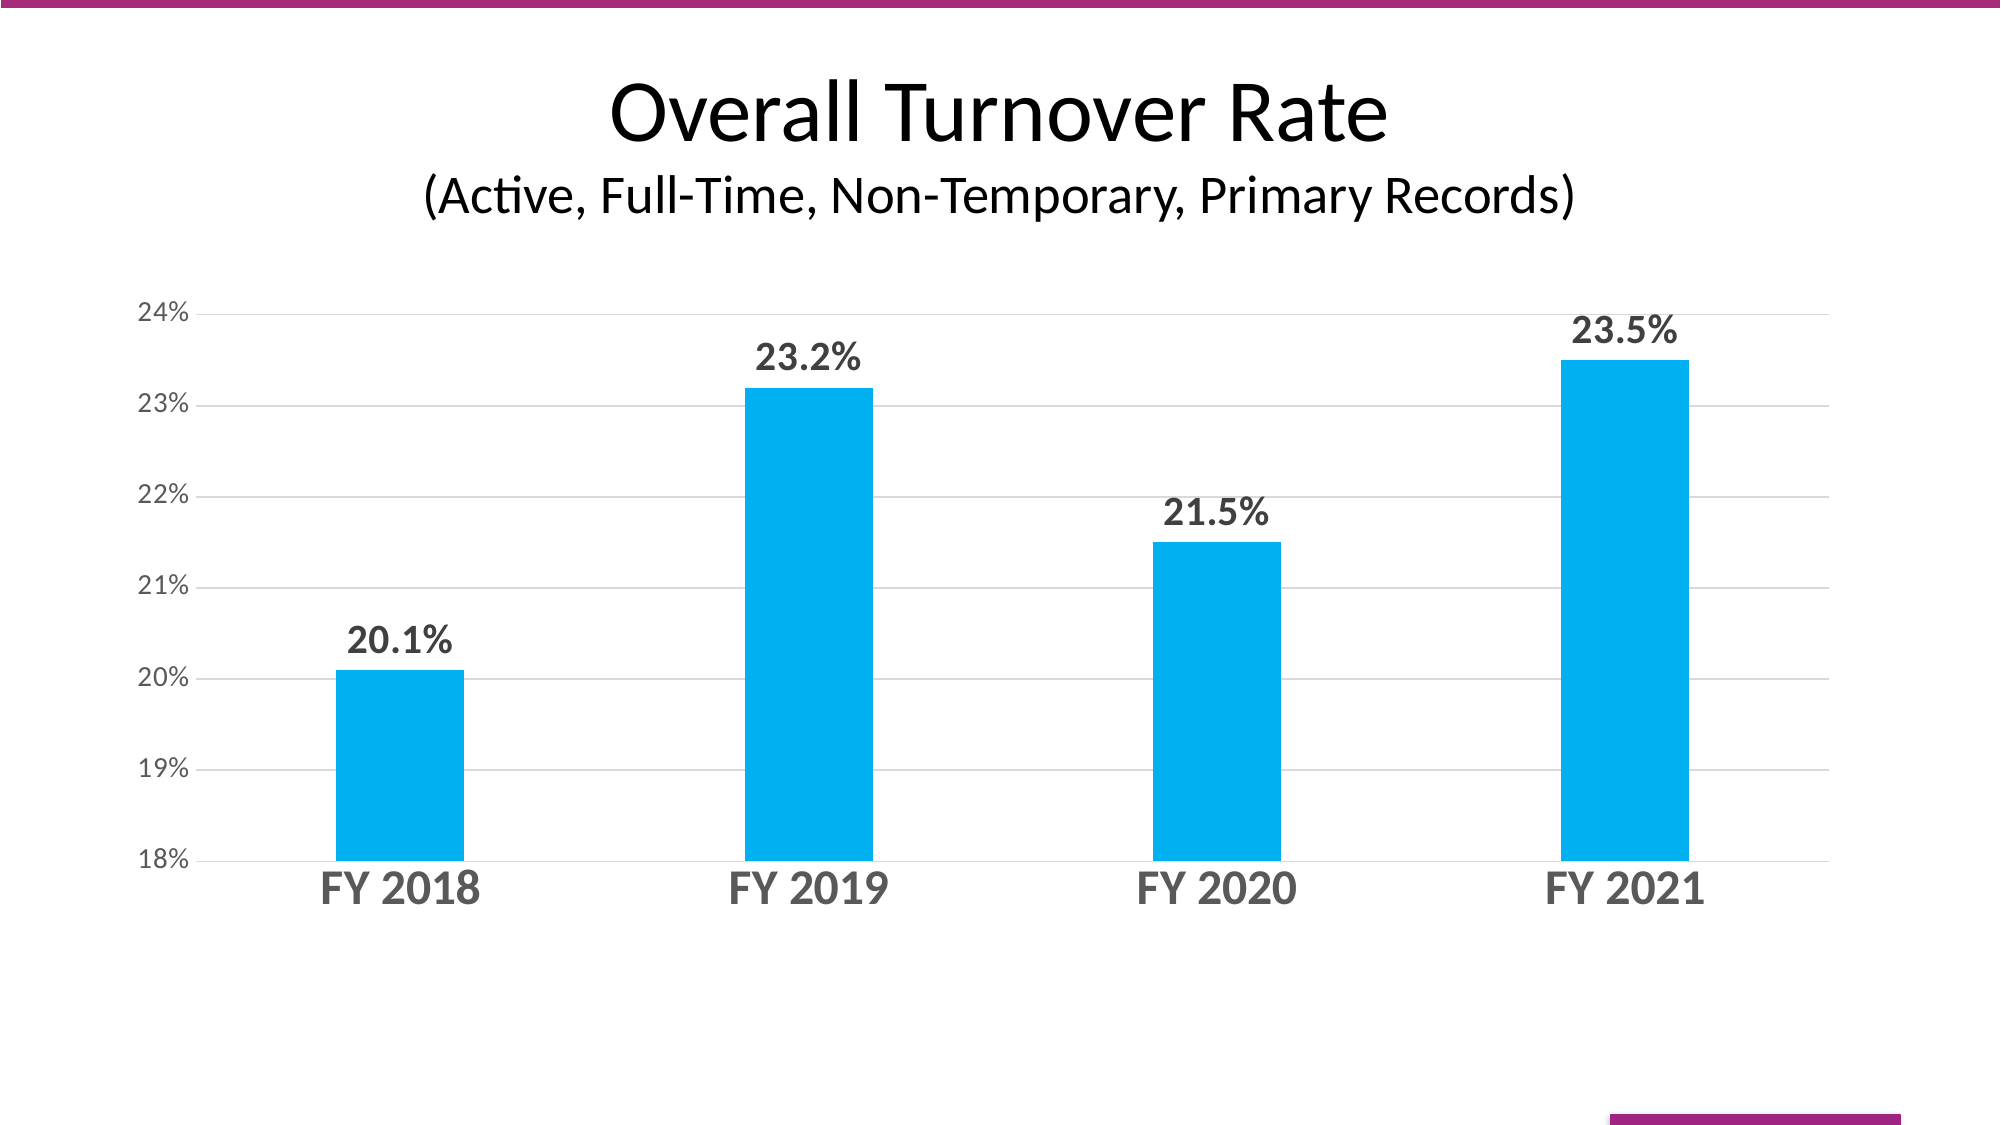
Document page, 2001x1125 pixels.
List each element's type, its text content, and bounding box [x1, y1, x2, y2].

picture [1, 0, 2000, 8]
chart [137, 299, 1863, 1014]
title Overall Turnover Rate (Active, Full-Time, Non-Temporary, Primary Records) [99, 45, 1900, 233]
